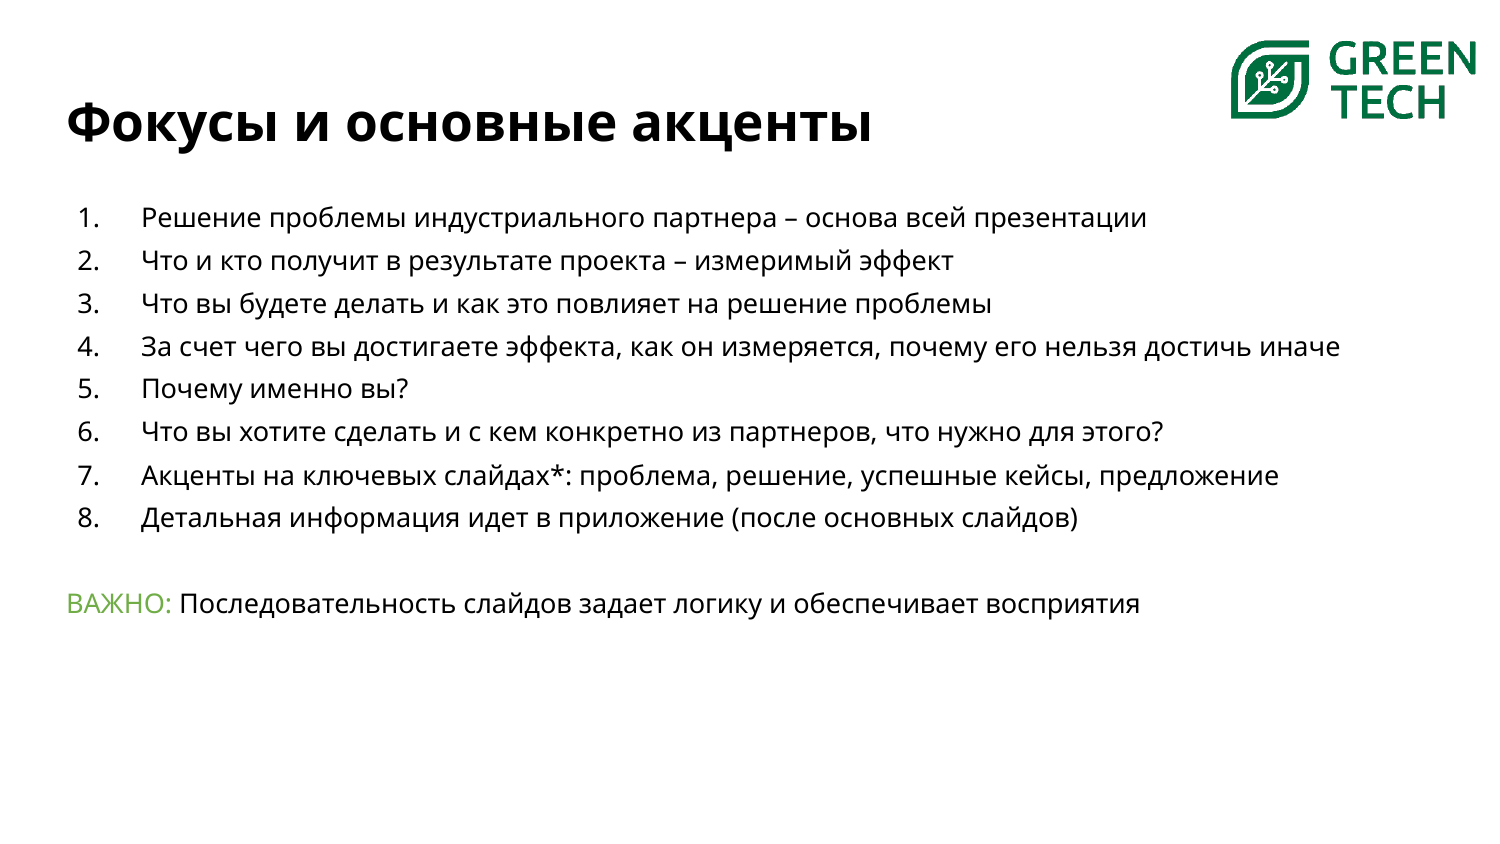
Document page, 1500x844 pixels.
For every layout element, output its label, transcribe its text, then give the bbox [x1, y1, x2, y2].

picture [1228, 35, 1479, 121]
title Фокусы и основные акценты [51, 72, 1449, 167]
list Решение проблемы индустриального партнера – основа всей презентации Что и кто получит в результате проекта – измеримый эффект Что вы будете делать и как это повлияет на решение проблемы За счет чего вы достигаете эффекта, как он измеряется, почему его нельзя достичь иначе Почему именно вы? Что вы хотите сделать и с кем конкретно из партнеров, что нужно для этого? Акценты на ключевых слайдах*: проблема, решение, успешные кейсы, предложение Детальная информация идет в приложение (после основных слайдов) ВАЖНО: Последовательность слайдов задает логику и обеспечивает восприятия [51, 189, 1449, 750]
